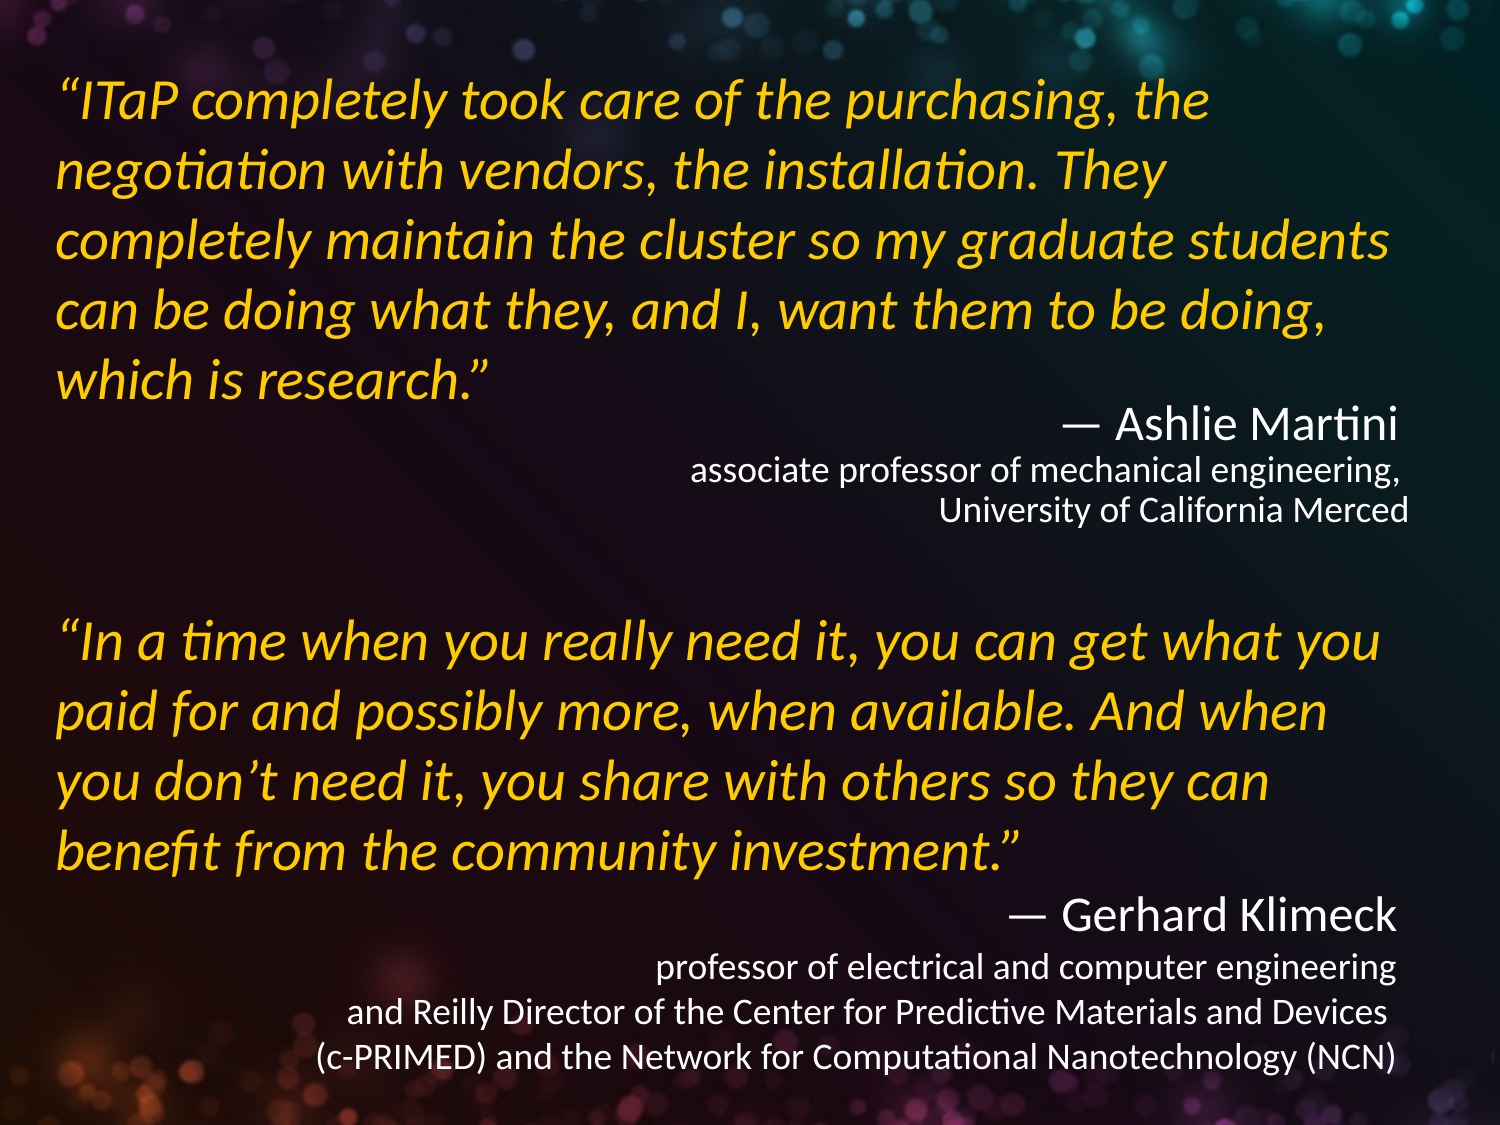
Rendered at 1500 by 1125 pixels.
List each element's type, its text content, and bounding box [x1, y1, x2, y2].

text_box “ITaP completely took care of the purchasing, the negotiation with vendors, the installation. They completely maintain the cluster so my graduate students can be doing what they, and I, want them to be doing, which is research.” — Ashlie Martini associate professor of mechanical engineering, University of California Merced [40, 53, 1425, 537]
text_box “In a time when you really need it, you can get what you paid for and possibly more, when available. And when you don’t need it, you share with others so they can benefit from the community investment.” — Gerhard Klimeck professor of electrical and computer engineering and Reilly Director of the Center for Predictive Materials and Devices (c-PRIMED) and the Network for Computational Nanotechnology (NCN) [40, 594, 1413, 1085]
picture [0, 0, 1500, 1125]
